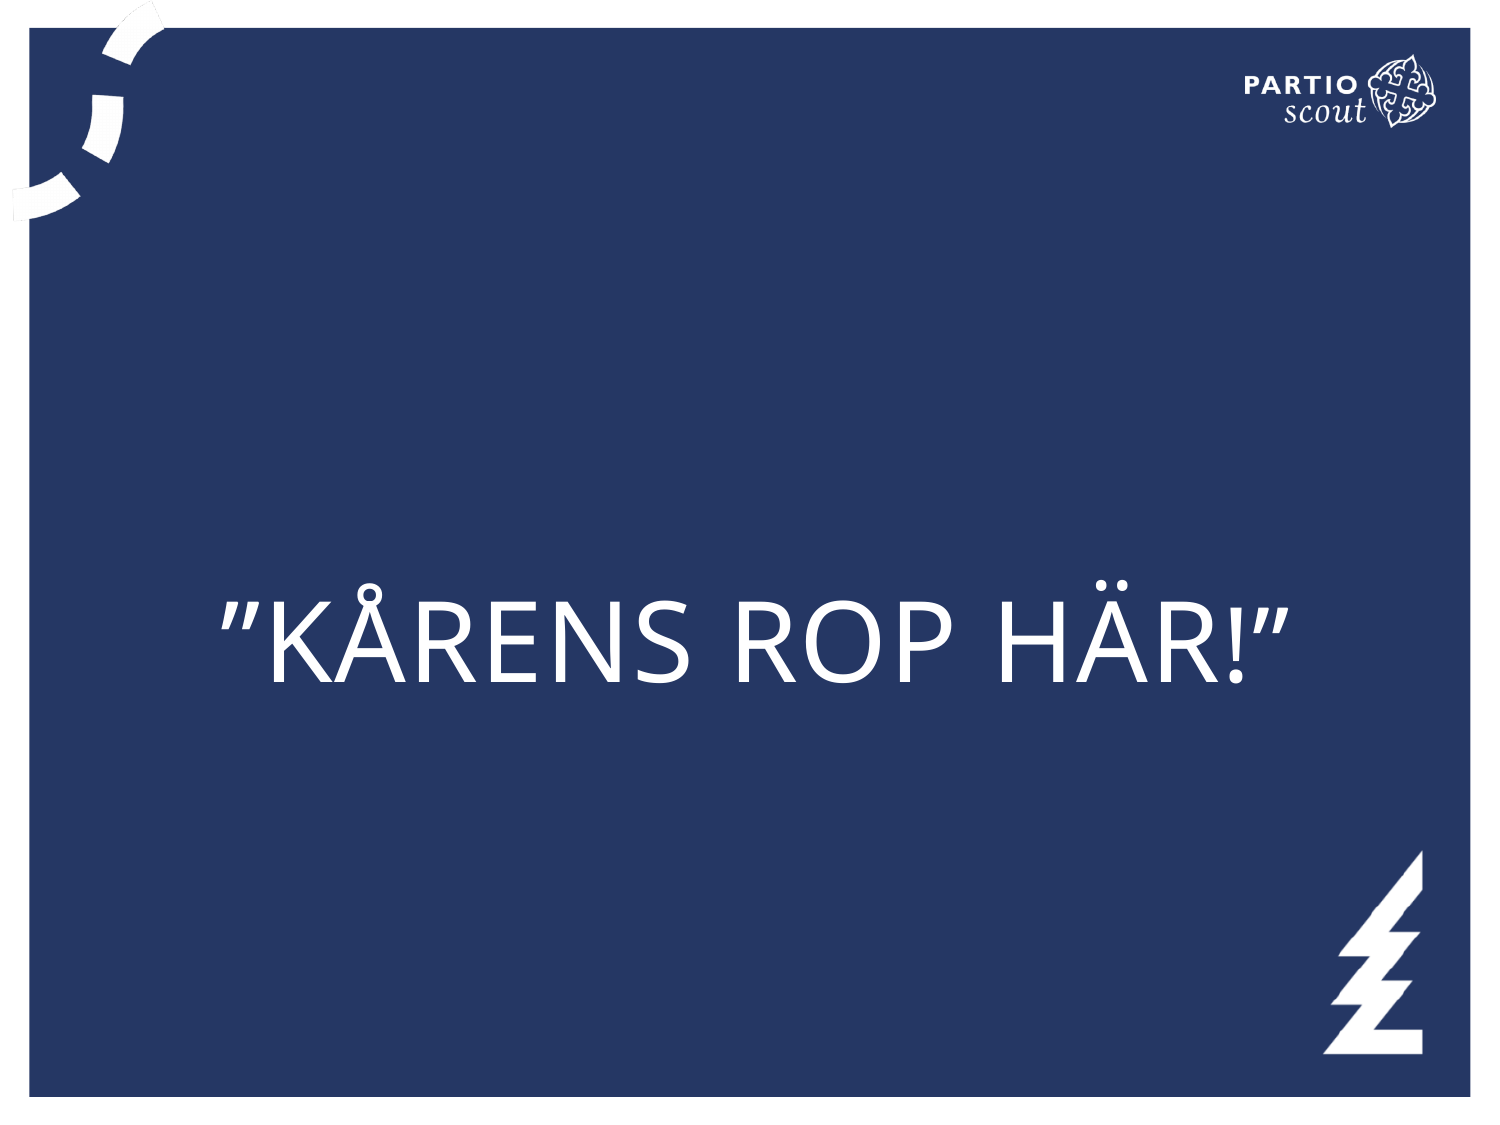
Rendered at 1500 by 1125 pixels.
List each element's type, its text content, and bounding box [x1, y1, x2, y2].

title ”KÅRENS ROP HÄR!” [46, 432, 1465, 869]
picture [1307, 869, 1436, 1061]
picture [1245, 54, 1436, 128]
picture [0, 0, 235, 347]
